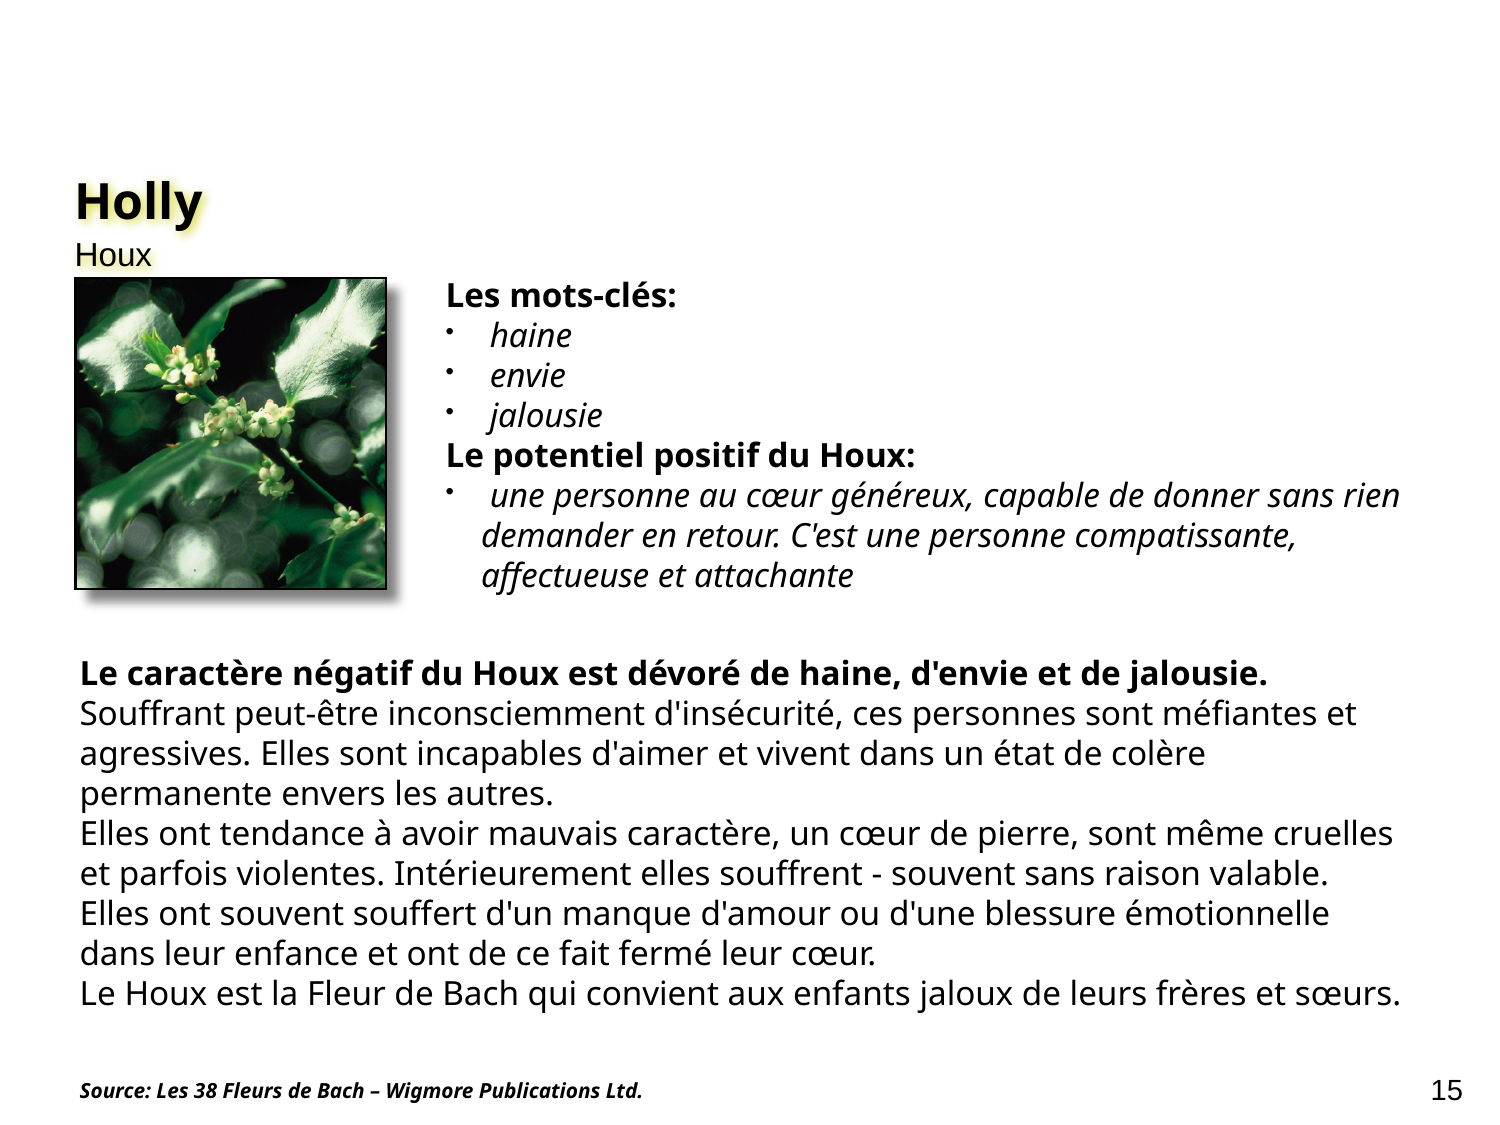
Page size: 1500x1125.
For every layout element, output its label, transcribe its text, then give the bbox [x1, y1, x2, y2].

text_box Holly Houx [59, 161, 1010, 281]
text_box Source: Les 38 Fleurs de Bach – Wigmore Publications Ltd. [64, 1070, 1176, 1111]
slide_number 15 [1127, 1063, 1479, 1125]
picture [76, 278, 386, 589]
text_box Les mots-clés: haine envie jalousie Le potentiel positif du Houx: une personne au cœur généreux, capable de donner sans rien demander en retour. C'est une personne compatissante, affectueuse et attachante [430, 267, 1471, 602]
text_box Le caractère négatif du Houx est dévoré de haine, d'envie et de jalousie. Souffrant peut-être inconsciemment d'insécurité, ces personnes sont méfiantes et agressives. Elles sont incapables d'aimer et vivent dans un état de colère permanente envers les autres. Elles ont tendance à avoir mauvais caractère, un cœur de pierre, sont même cruelles et parfois violentes. Intérieurement elles souffrent - souvent sans raison valable. Elles ont souvent souffert d'un manque d'amour ou d'une blessure émotionnelle dans leur enfance et ont de ce fait fermé leur cœur. Le Houx est la Fleur de Bach qui convient aux enfants jaloux de leurs frères et sœurs. [64, 645, 1424, 1020]
